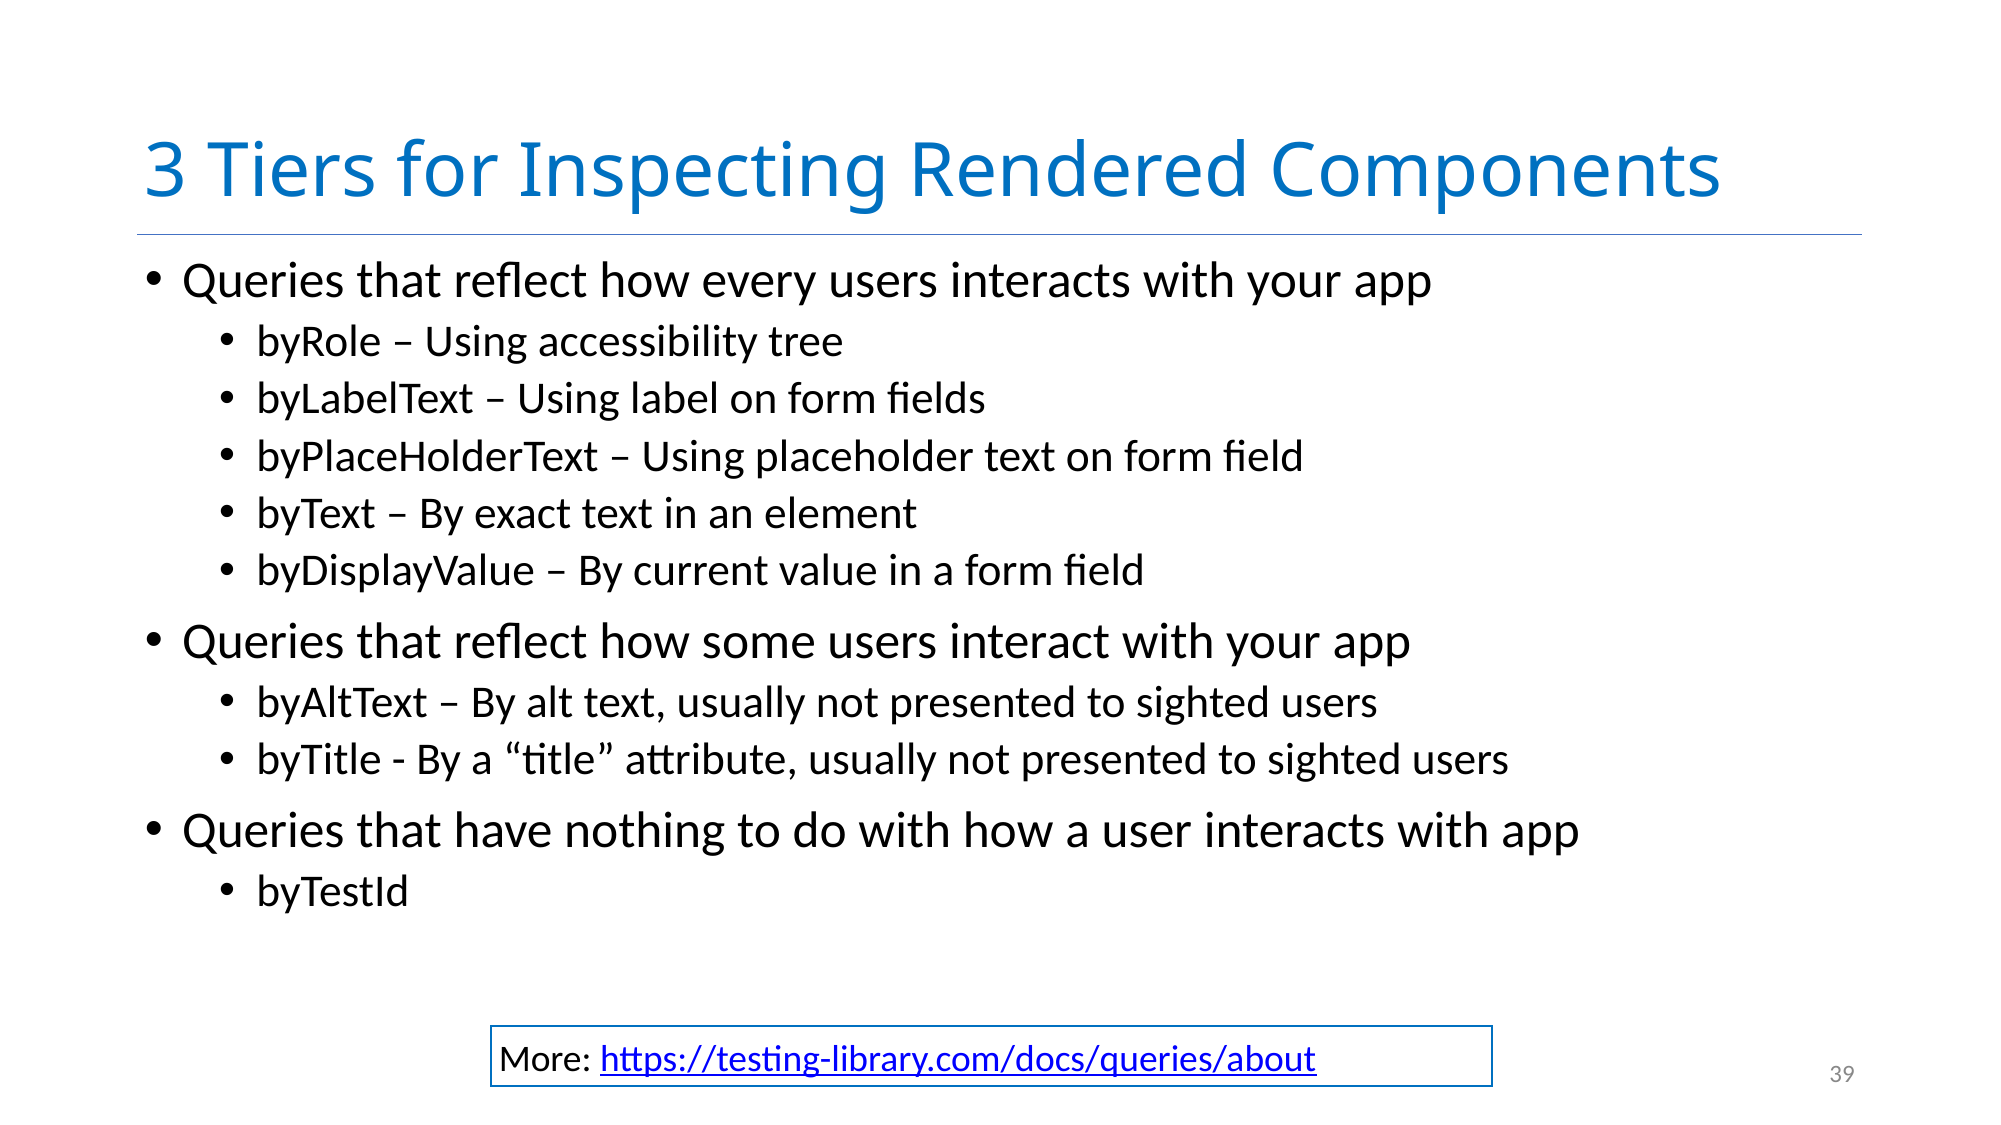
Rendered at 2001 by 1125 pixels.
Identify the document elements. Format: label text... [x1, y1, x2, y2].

text_box More: https://testing-library.com/docs/queries/about [491, 1026, 1492, 1086]
title 3 Tiers for Inspecting Rendered Components [136, 2, 1863, 221]
list Queries that reflect how every users interacts with your app byRole – Using accessibility tree byLabelText – Using label on form fields byPlaceHolderText – Using placeholder text on form field byText – By exact text in an element byDisplayValue – By current value in a form field Queries that reflect how some users interact with your app byAltText – By alt text, usually not presented to sighted users byTitle - By a “title” attribute, usually not presented to sighted users Queries that have nothing to do with how a user interacts with app byTestId [136, 245, 1748, 961]
slide_number 39 [1819, 1051, 1863, 1094]
